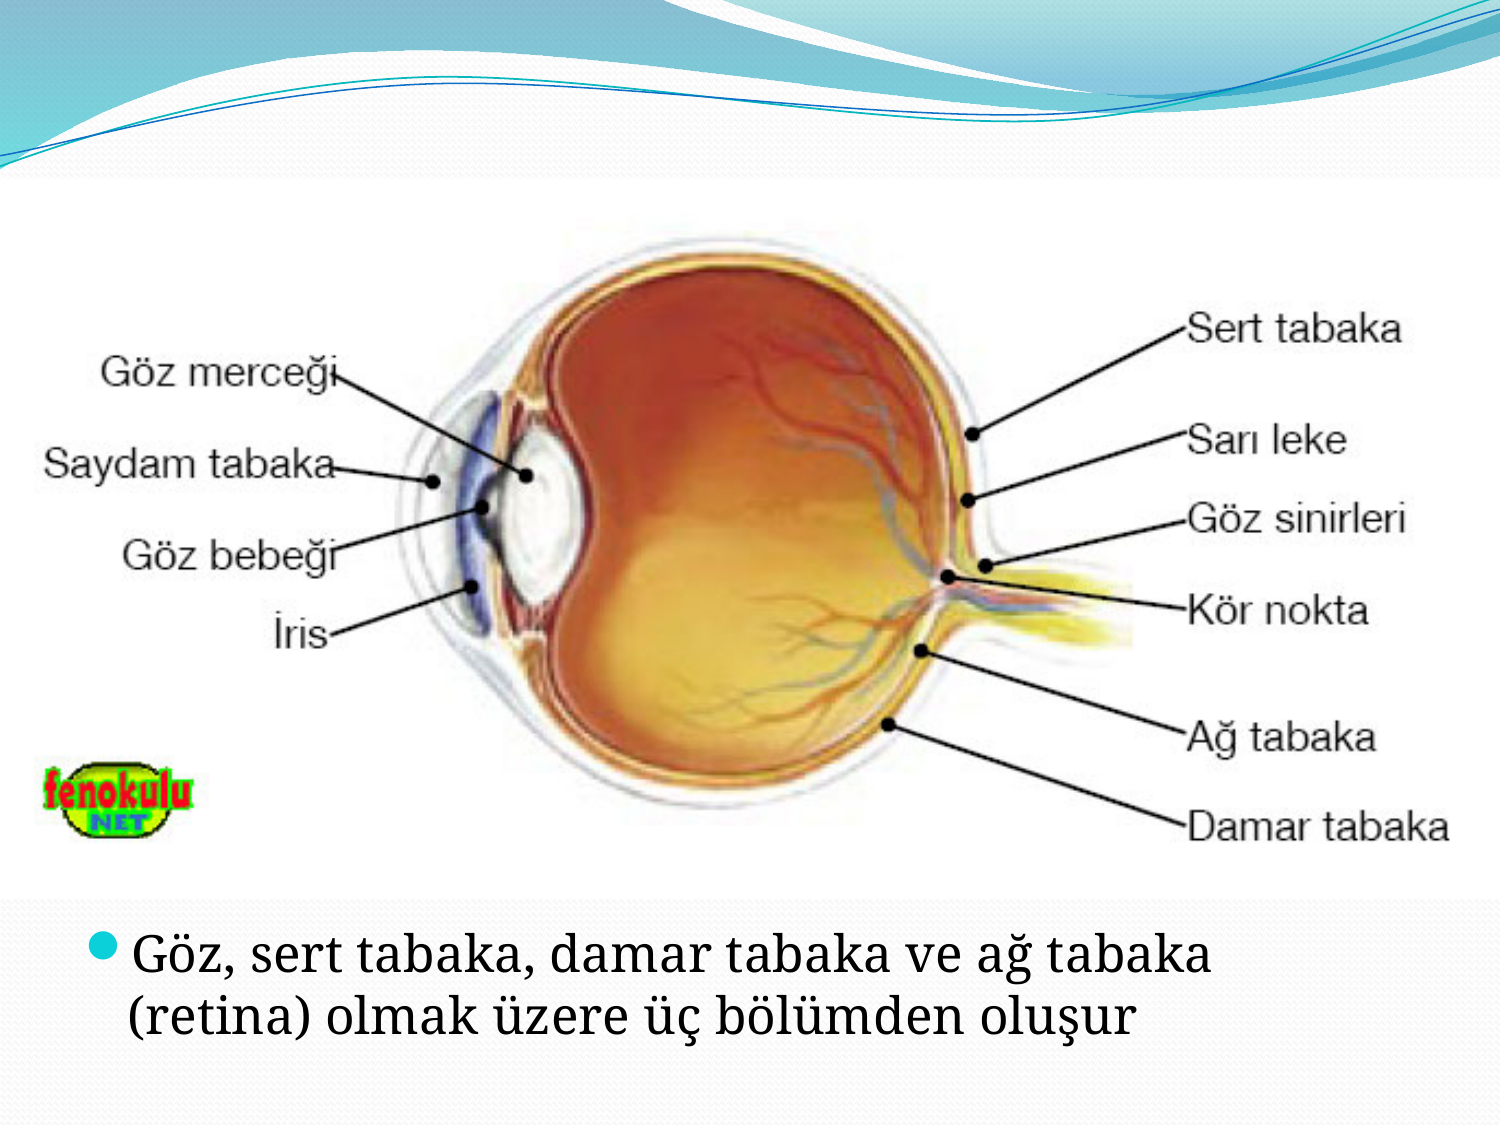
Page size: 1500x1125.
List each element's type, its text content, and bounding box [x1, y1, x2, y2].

picture [0, 179, 1500, 899]
list Göz, sert tabaka, damar tabaka ve ağ tabaka (retina) olmak üzere üç bölümden oluşur [70, 914, 1421, 1054]
